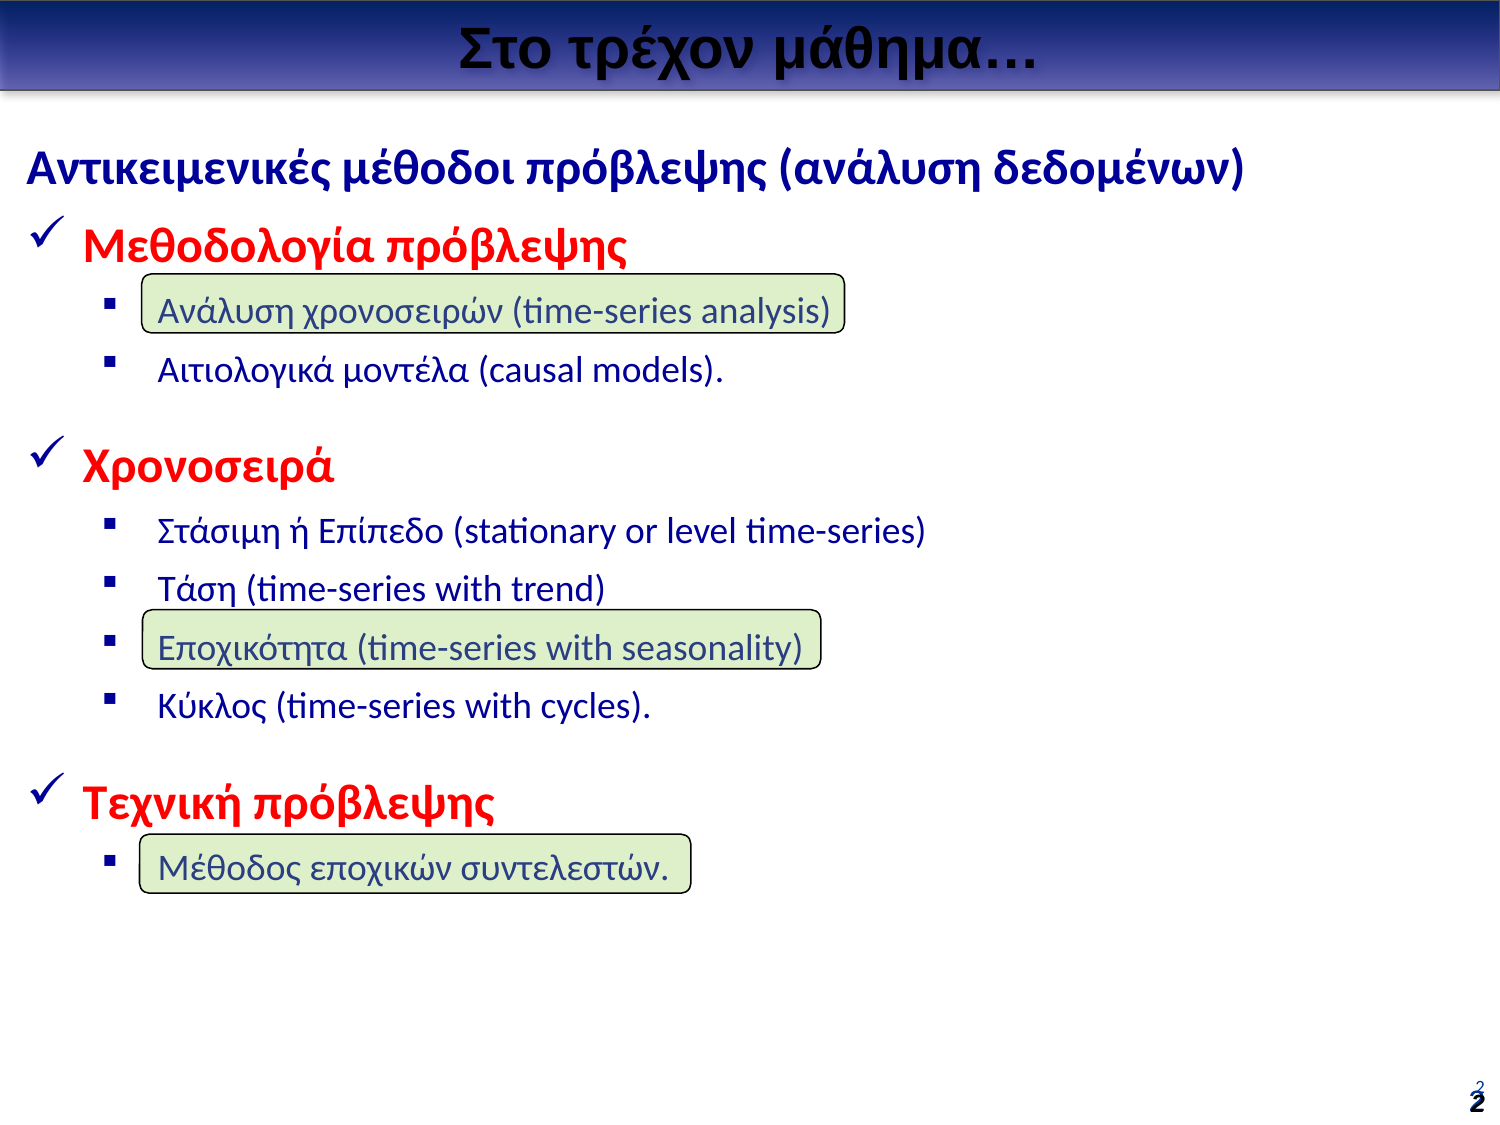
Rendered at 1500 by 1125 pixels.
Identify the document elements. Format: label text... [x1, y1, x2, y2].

text_box Στο τρέχον μάθημα… [0, 0, 1500, 90]
text_box Αντικειμενικές μέθοδοι πρόβλεψης (ανάλυση δεδομένων) Μεθοδολογία πρόβλεψης Ανάλυση χρονοσειρών (time-series analysis) Αιτιολογικά μοντέλα (causal models). Χρονοσειρά Στάσιμη ή Επίπεδο (stationary or level time-series) Τάση (time-series with trend) Εποχικότητα (time-series with seasonality) Κύκλος (time-series with cycles). Τεχνική πρόβλεψης Μέθοδος εποχικών συντελεστών. [11, 109, 1489, 896]
text_box 2 [1424, 1079, 1500, 1125]
text_box [141, 273, 845, 333]
text_box [139, 834, 691, 894]
text_box 2 [1149, 1046, 1500, 1125]
text_box [142, 609, 821, 669]
